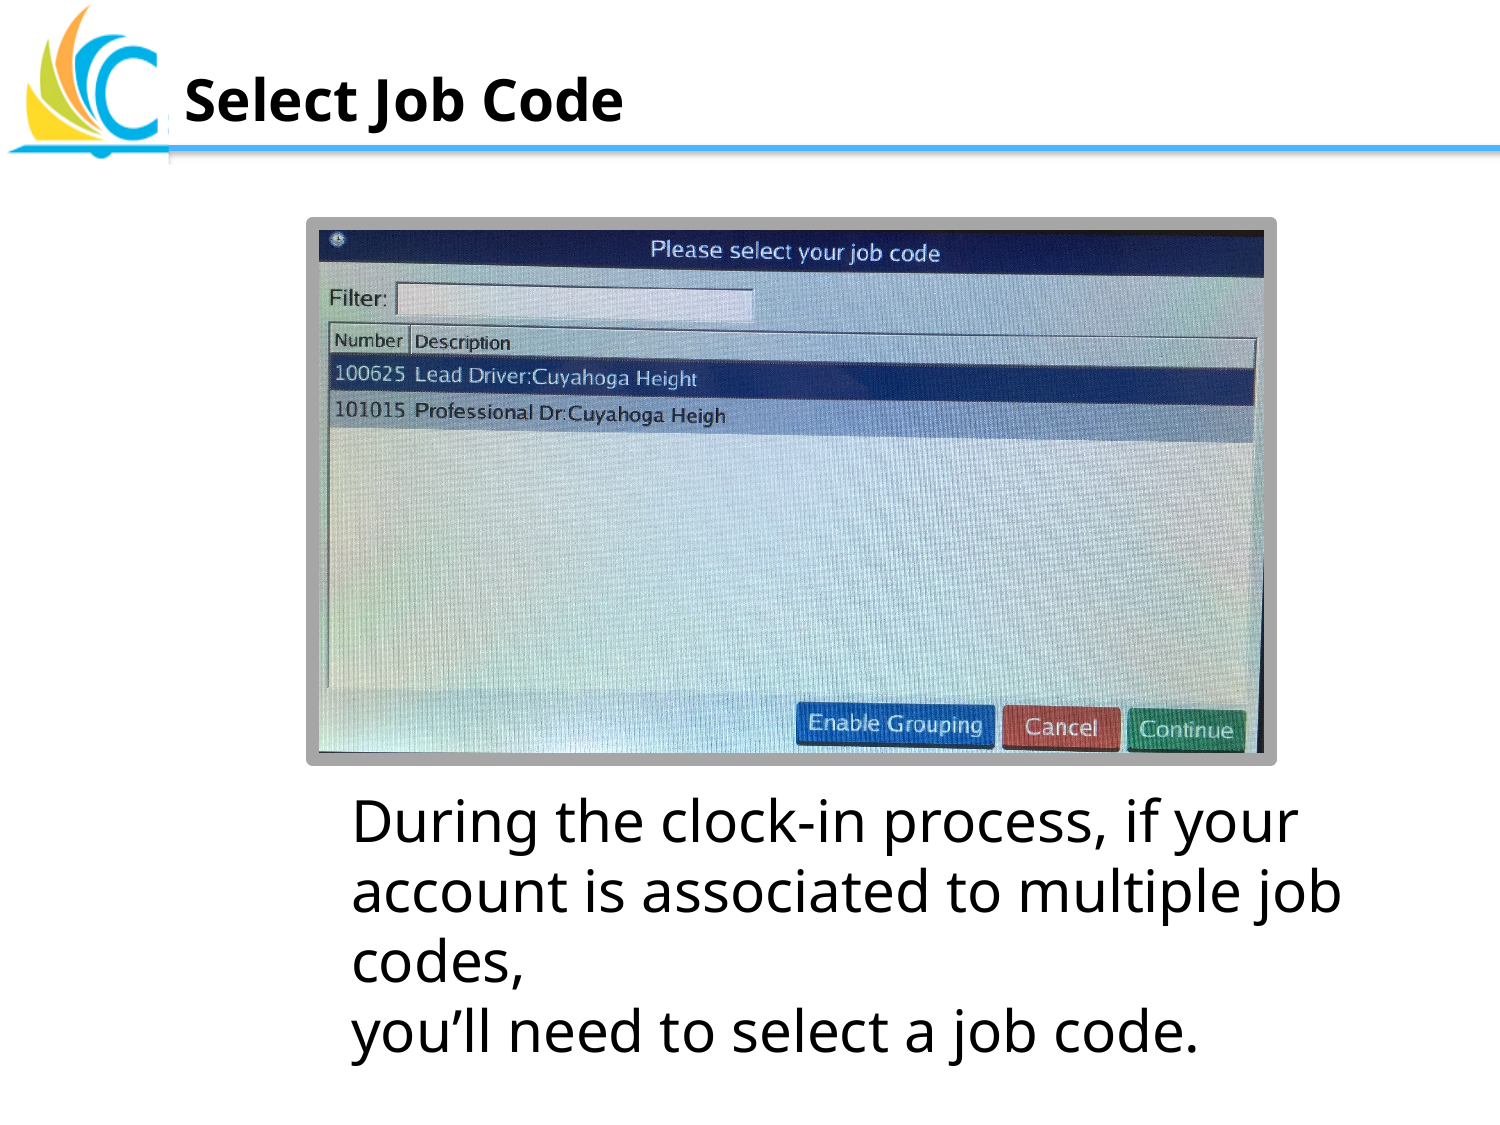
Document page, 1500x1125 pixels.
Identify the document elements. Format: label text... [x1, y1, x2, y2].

picture [318, 229, 1265, 754]
text_box During the clock-in process, if your account is associated to multiple job codes, you’ll need to select a job code. [336, 776, 1414, 1072]
text_box Select Job Code [169, 55, 1335, 165]
